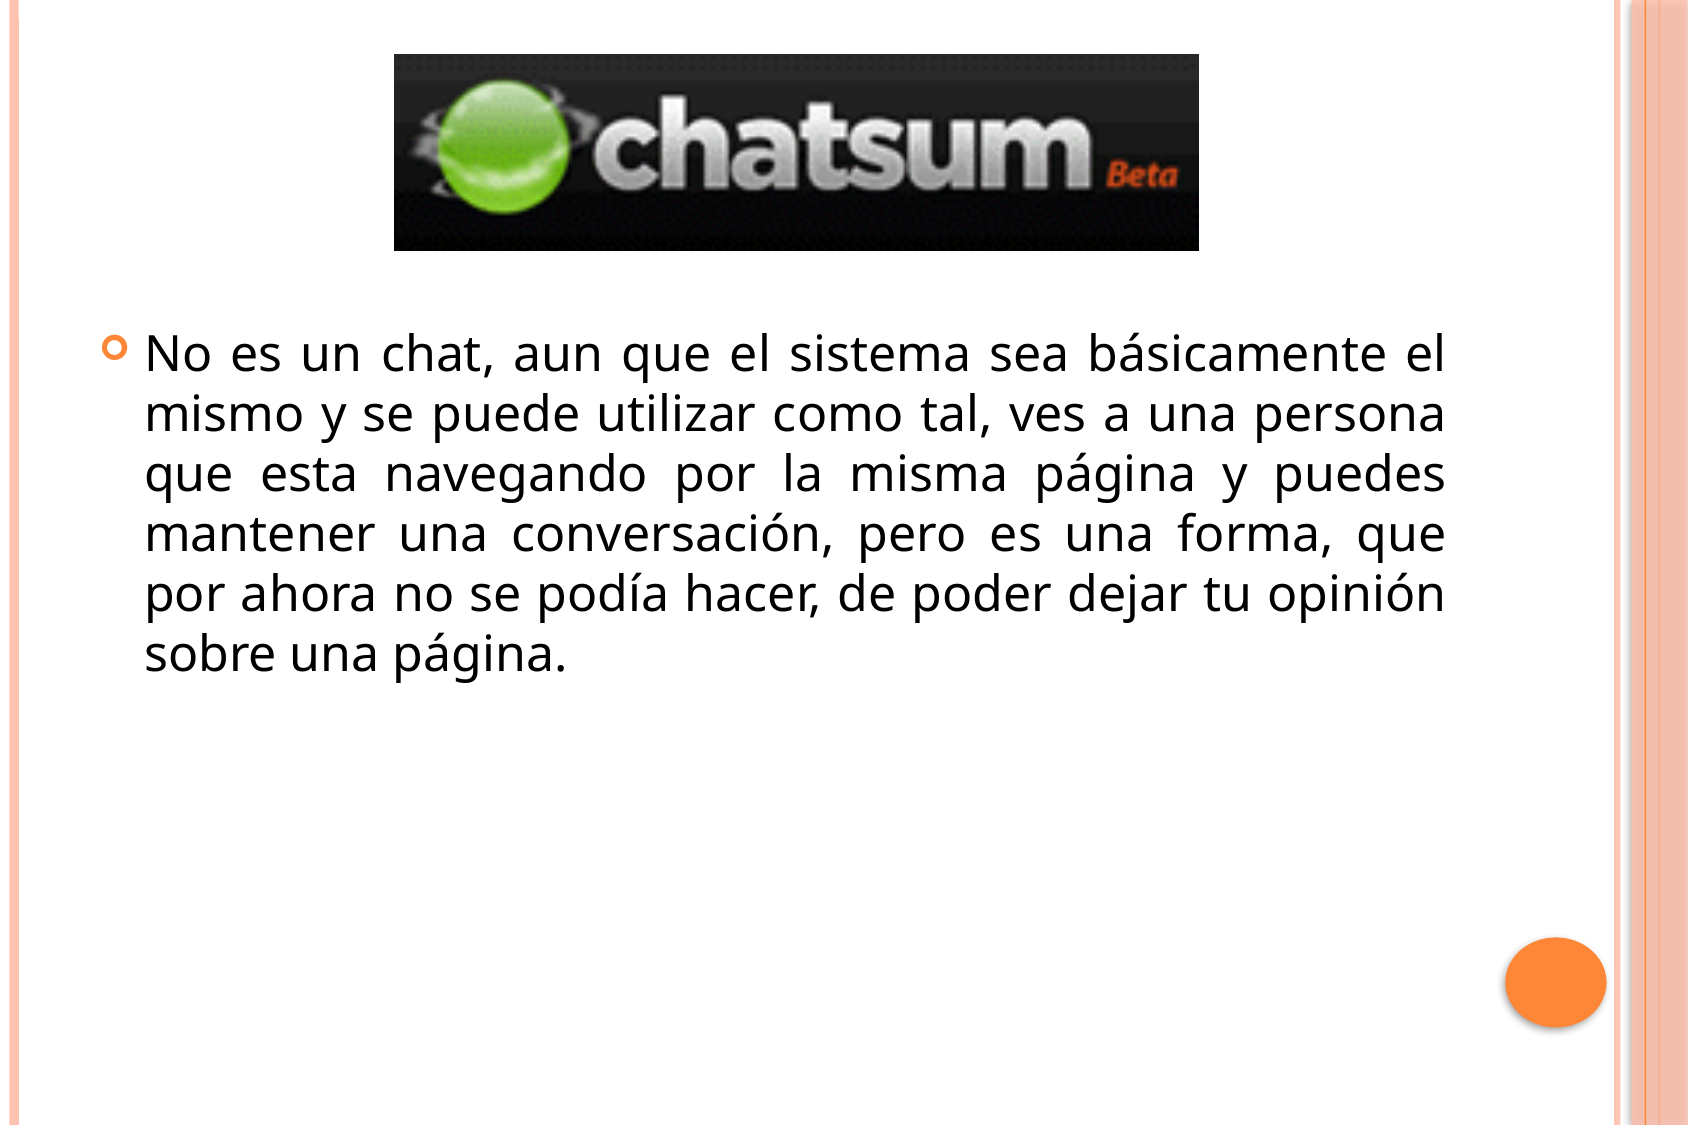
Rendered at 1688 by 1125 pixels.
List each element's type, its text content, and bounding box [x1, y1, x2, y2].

list No es un chat, aun que el sistema sea básicamente el mismo y se puede utilizar como tal, ves a una persona que esta navegando por la misma página y puedes mantener una conversación, pero es una forma, que por ahora no se podía hacer, de poder dejar tu opinión sobre una página. [84, 314, 1463, 1062]
picture [394, 53, 1199, 251]
